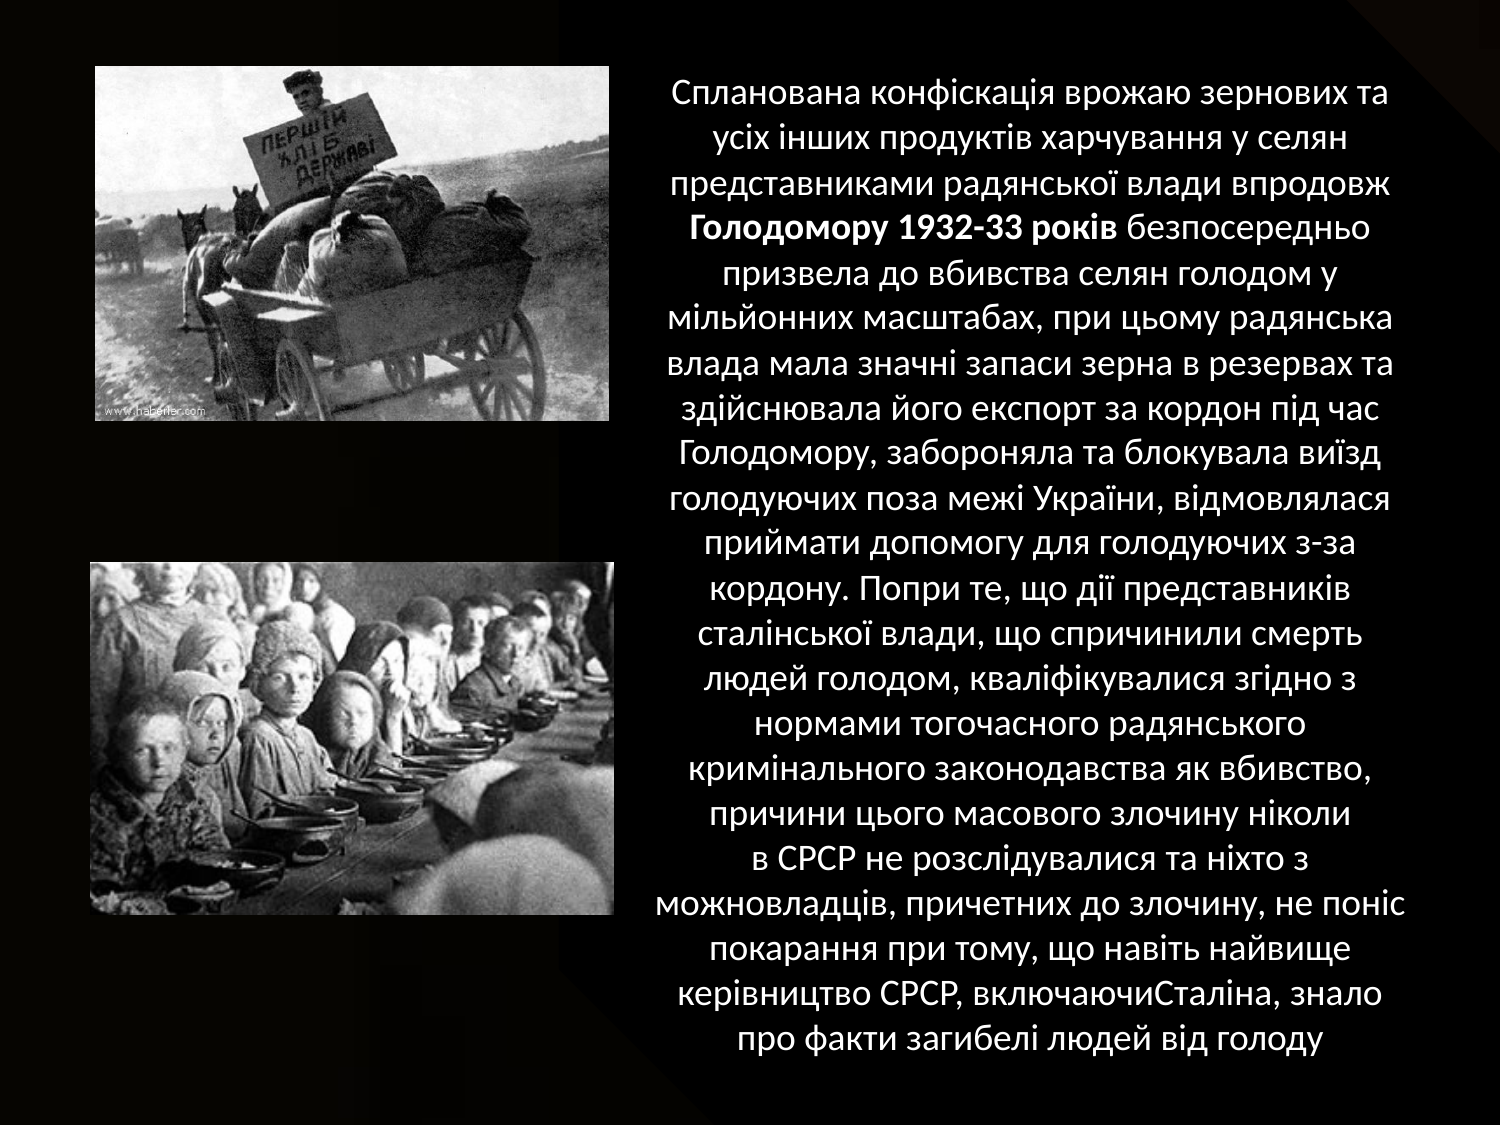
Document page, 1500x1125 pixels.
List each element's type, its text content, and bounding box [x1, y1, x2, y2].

picture [0, 0, 713, 1125]
picture [1348, 0, 1500, 152]
text_box Спланована конфіскація врожаю зернових та усіх інших продуктів харчування у селян представниками радянської влади впродовж Голодомору 1932-33 років безпосередньо призвела до вбивства селян голодом у мільйонних масштабах, при цьому радянська влада мала значні запаси зерна в резервах та здійснювала його експорт за кордон під час Голодомору, забороняла та блокувала виїзд голодуючих поза межі України, відмовлялася приймати допомогу для голодуючих з-за кордону. Попри те, що дії представників сталінської влади, що спричинили смерть людей голодом, кваліфікувалися згідно з нормами тогочасного радянського кримінального законодавства як вбивство, причини цього масового злочину ніколи в СРСР не розслідувалися та ніхто з можновладців, причетних до злочину, не поніс покарання при тому, що навіть найвище керівництво СРСР, включаючиСталіна, знало про факти загибелі людей від голоду [558, 0, 1500, 1125]
